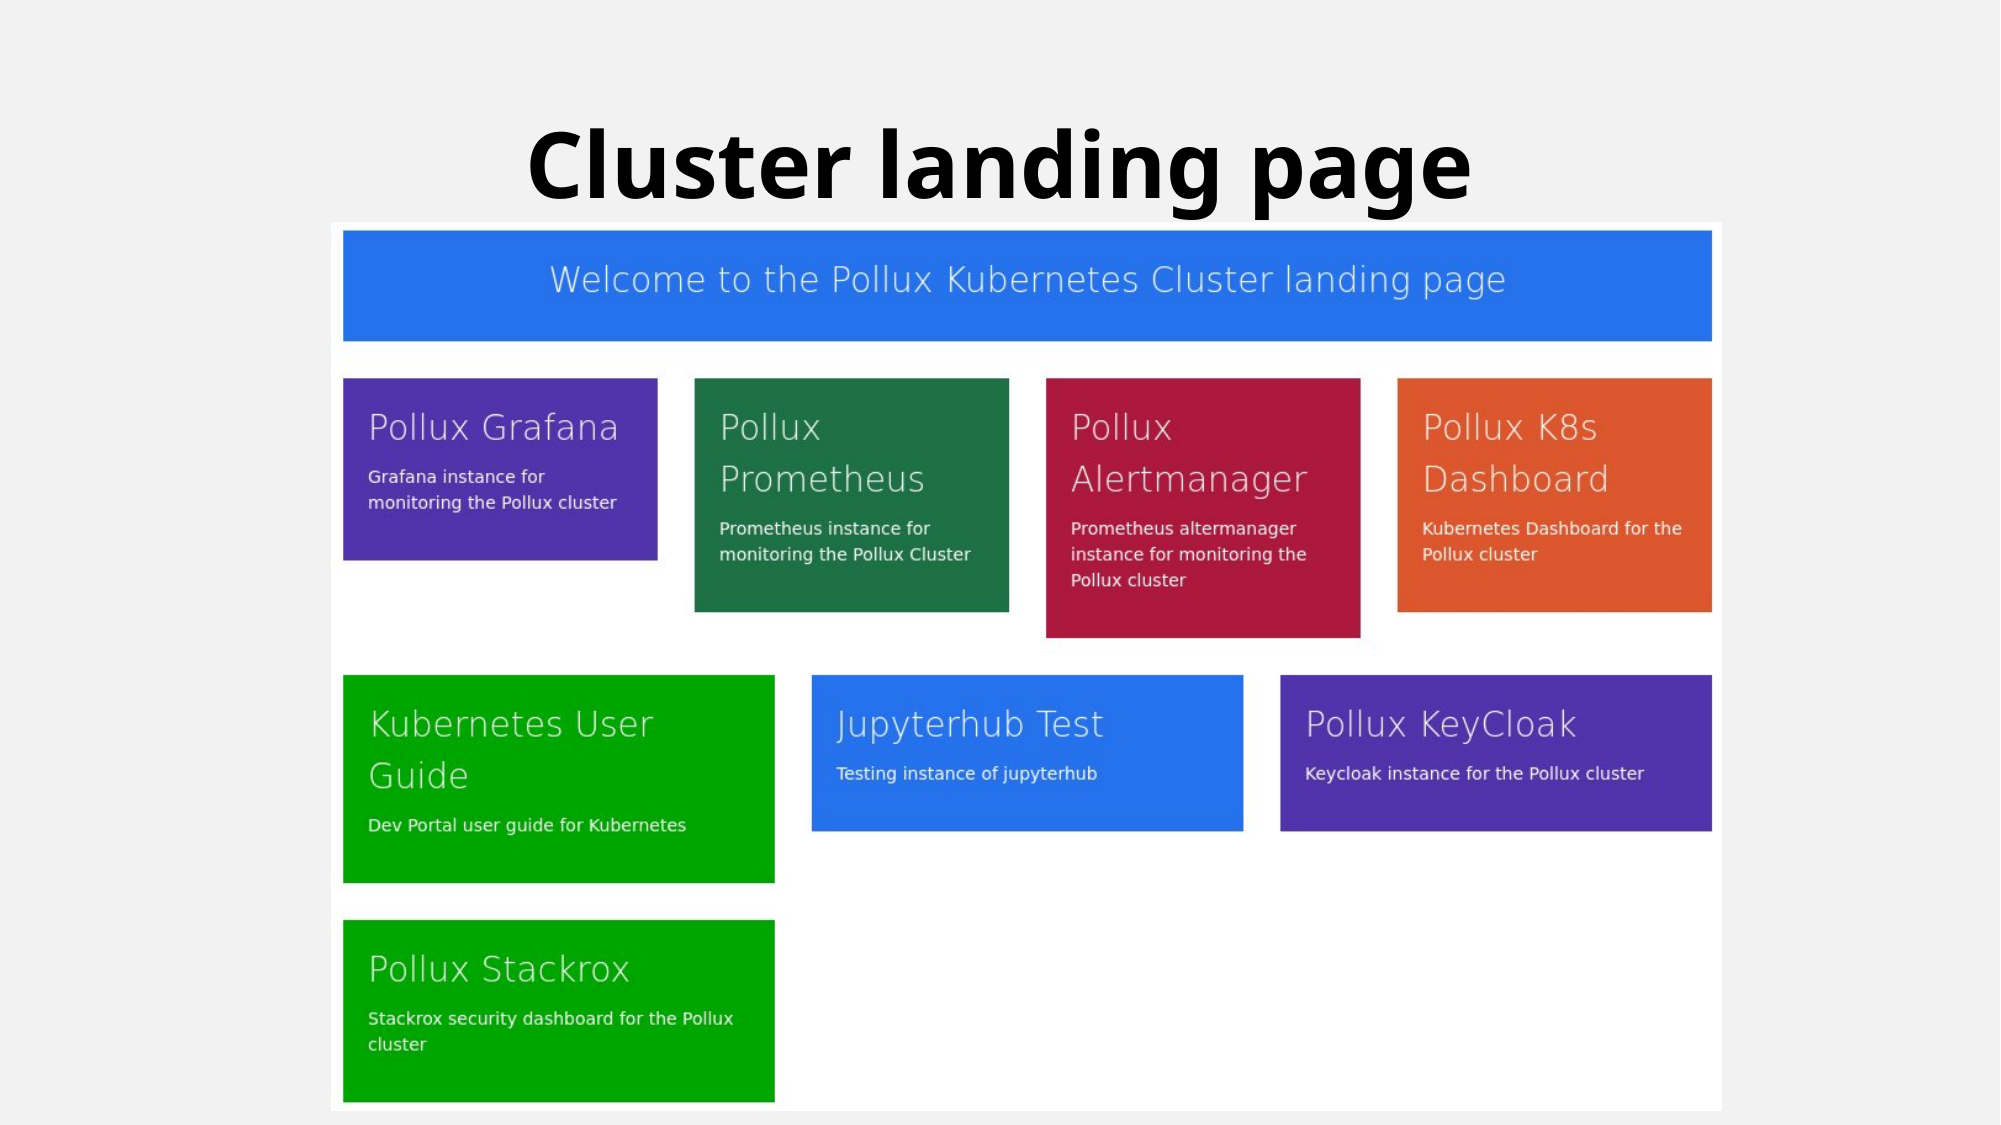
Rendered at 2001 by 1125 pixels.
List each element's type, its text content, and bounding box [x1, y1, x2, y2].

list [330, 222, 1722, 1111]
title Cluster landing page [137, 59, 1863, 278]
